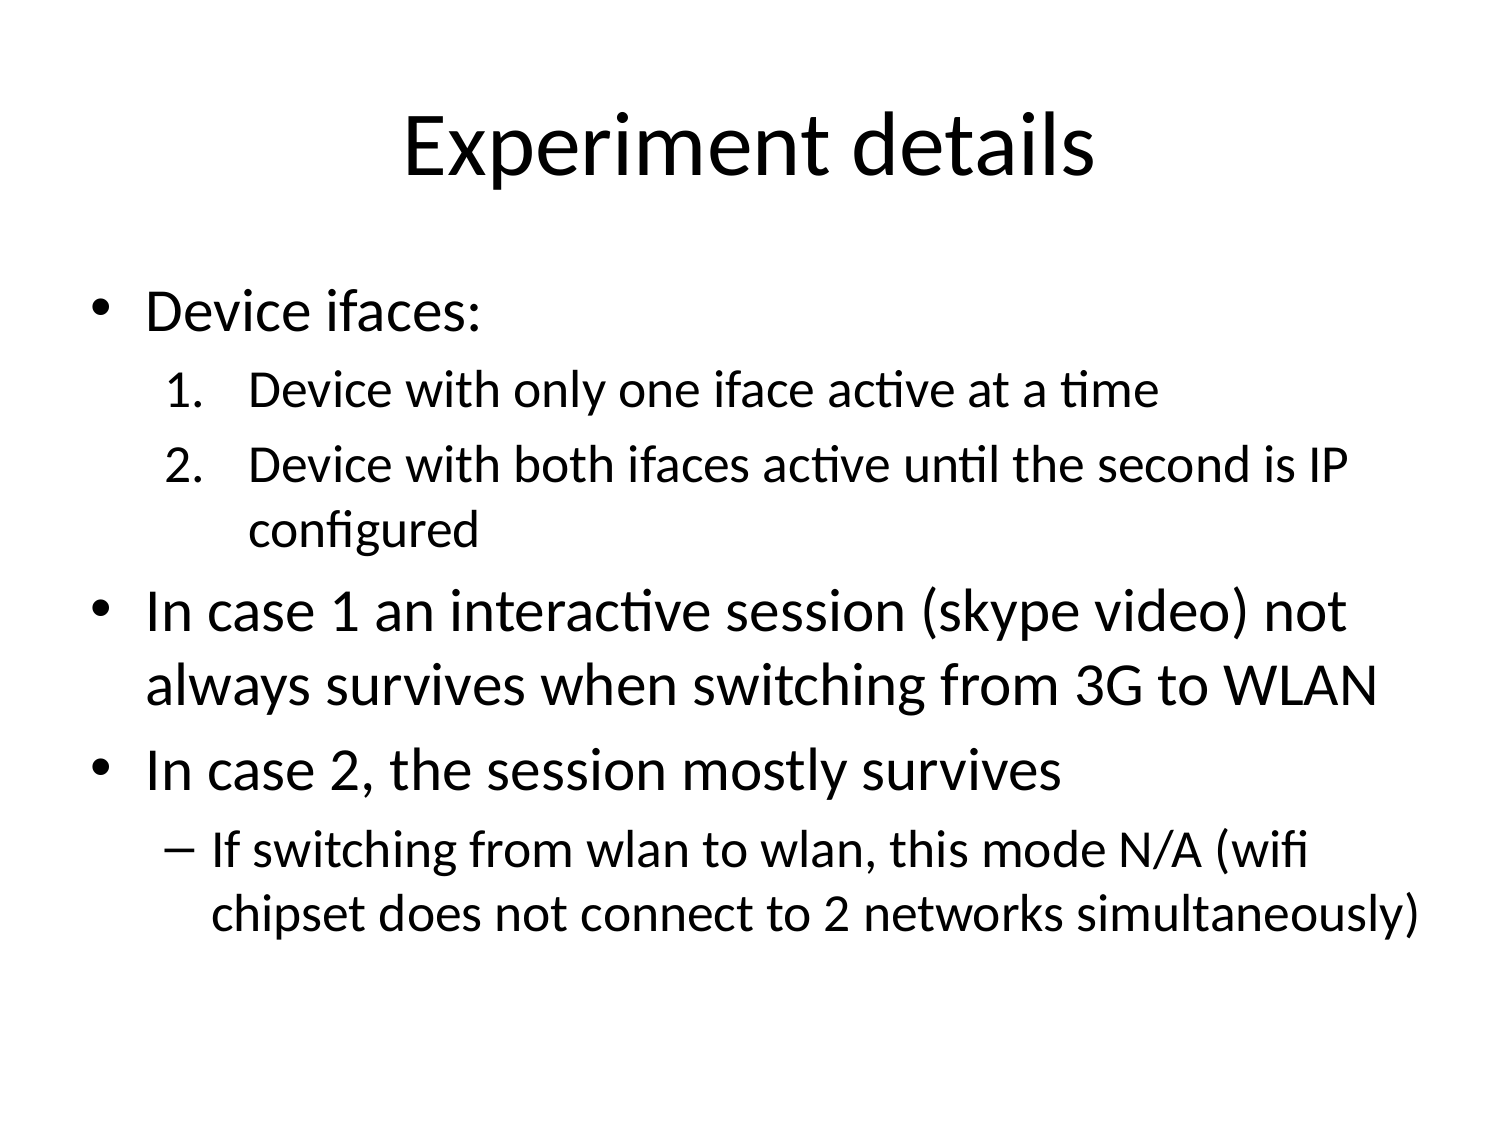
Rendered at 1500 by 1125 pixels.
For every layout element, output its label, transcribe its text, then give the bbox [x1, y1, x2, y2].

title Experiment details [75, 45, 1425, 233]
list Device ifaces: Device with only one iface active at a time Device with both ifaces active until the second is IP configured In case 1 an interactive session (skype video) not always survives when switching from 3G to WLAN In case 2, the session mostly survives If switching from wlan to wlan, this mode N/A (wifi chipset does not connect to 2 networks simultaneously) [75, 262, 1463, 1005]
